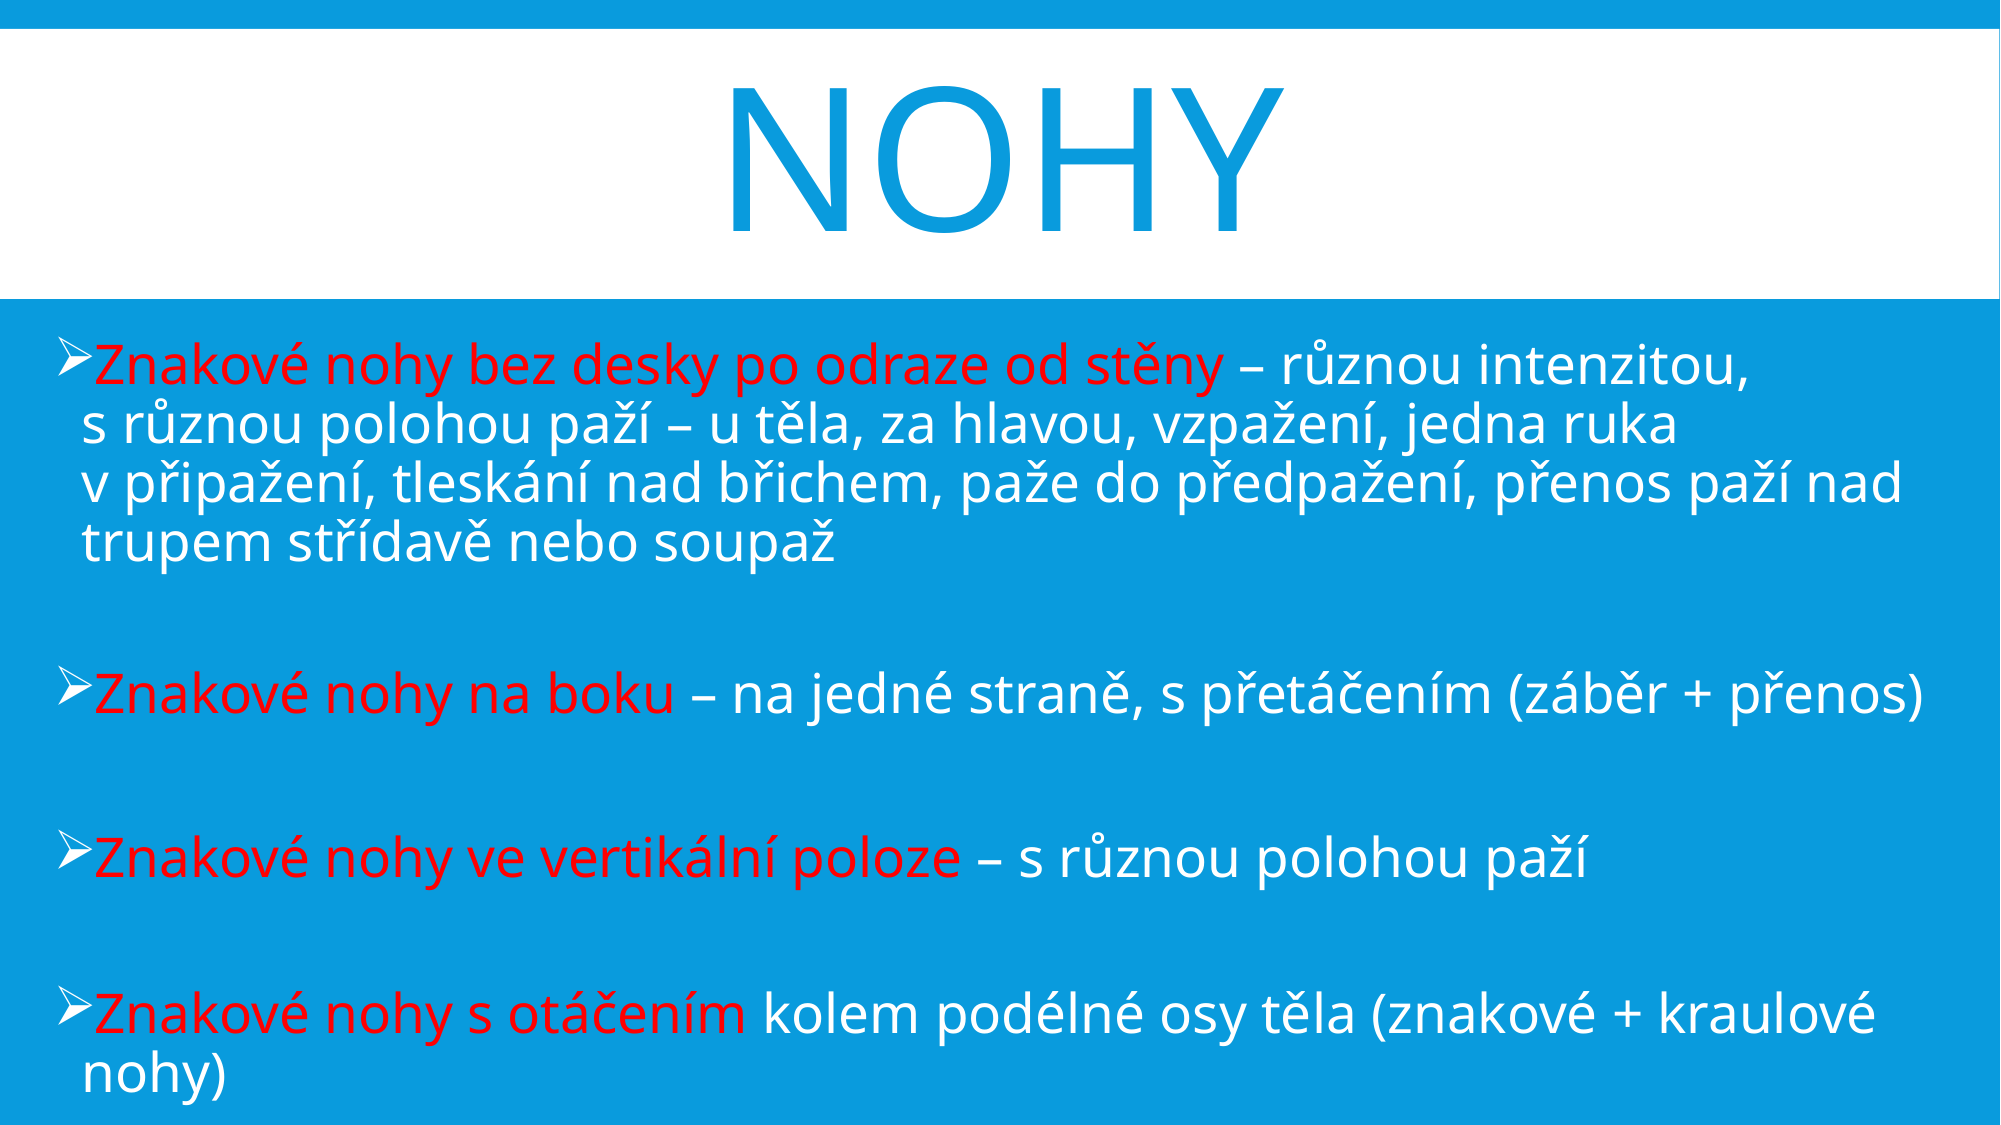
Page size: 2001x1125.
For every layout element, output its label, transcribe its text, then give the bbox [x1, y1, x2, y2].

title nohy [197, 46, 1803, 295]
list Znakové nohy bez desky po odraze od stěny – různou intenzitou, s různou polohou paží – u těla, za hlavou, vzpažení, jedna ruka v připažení, tleskání nad břichem, paže do předpažení, přenos paží nad trupem střídavě nebo soupaž Znakové nohy na boku – na jedné straně, s přetáčením (záběr + přenos) Znakové nohy ve vertikální poloze – s různou polohou paží Znakové nohy s otáčením kolem podélné osy těla (znakové + kraulové nohy) [38, 329, 1953, 1125]
